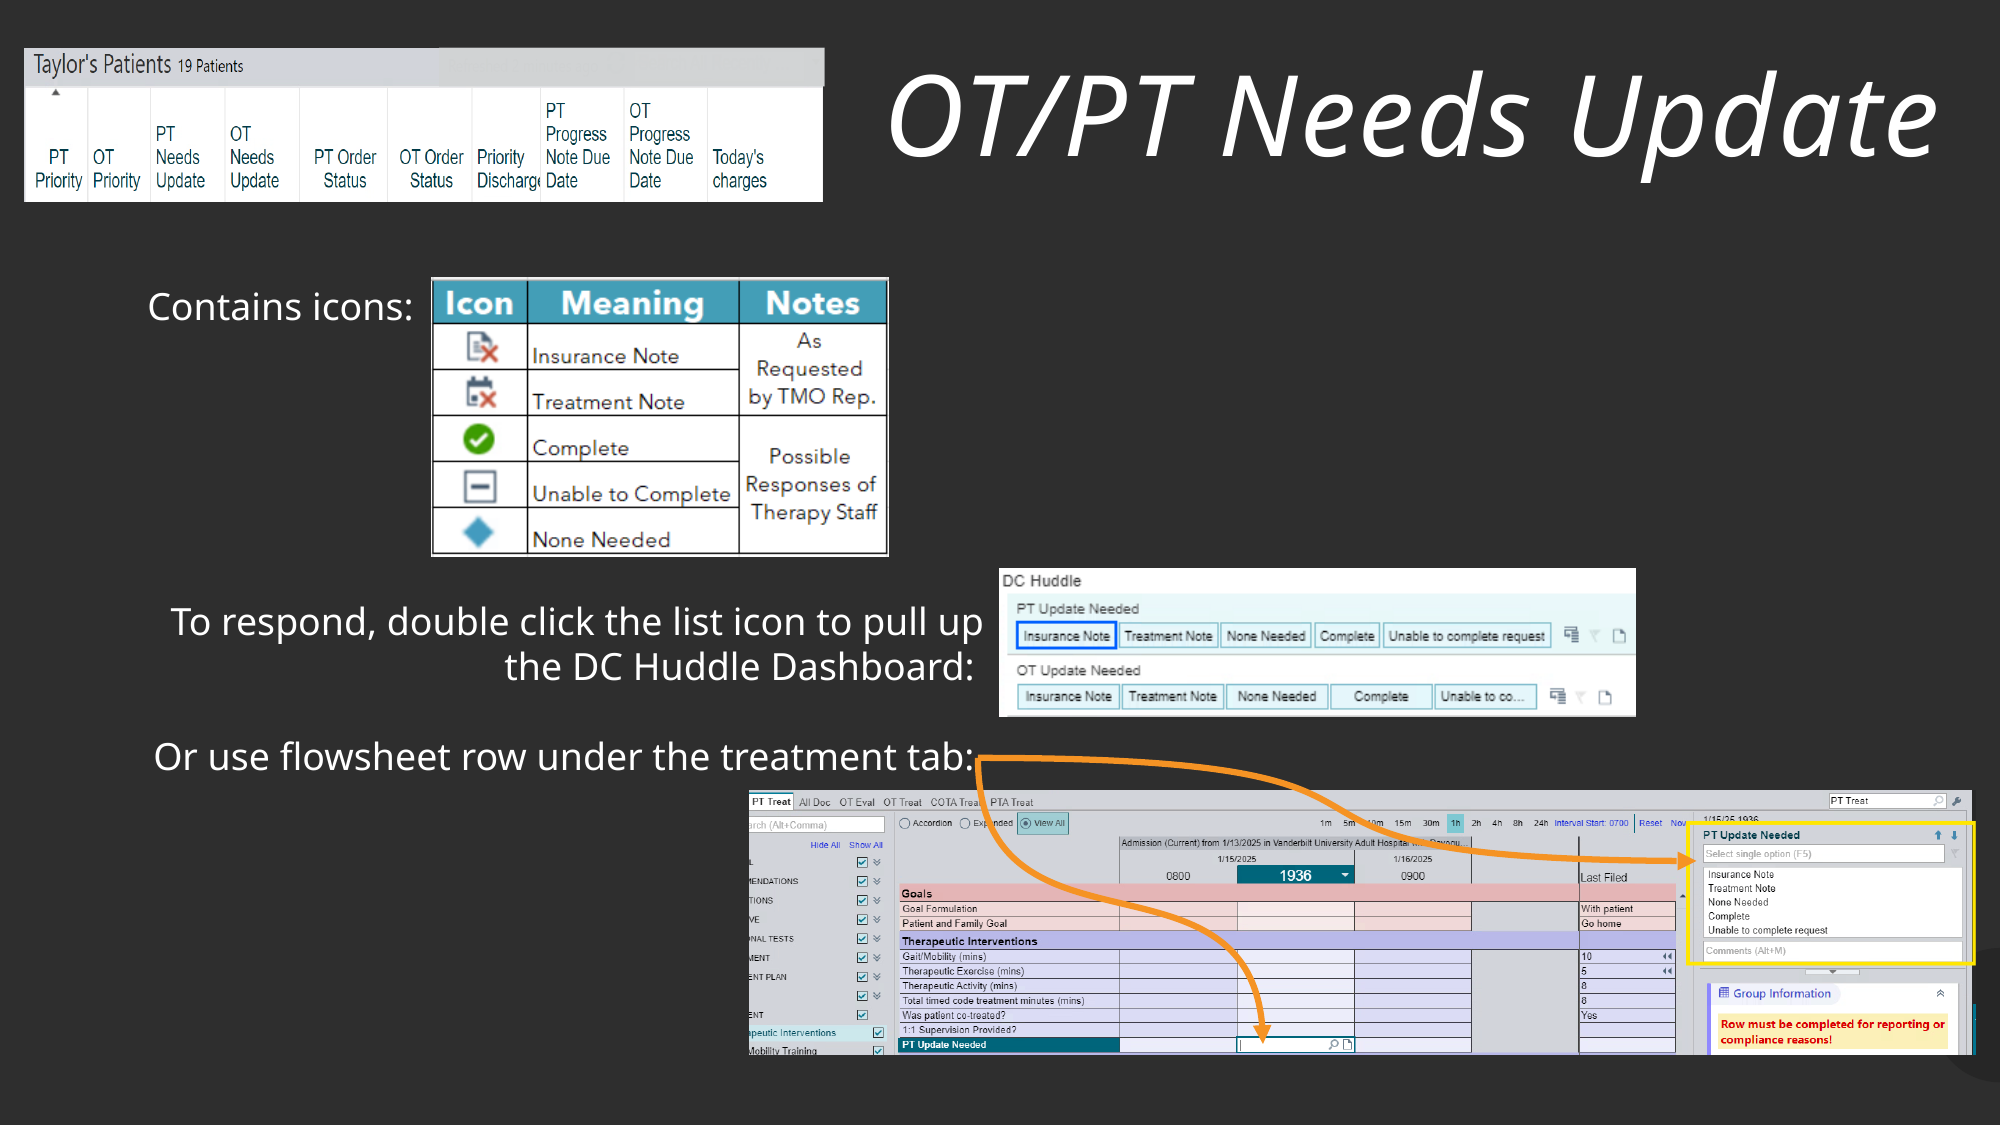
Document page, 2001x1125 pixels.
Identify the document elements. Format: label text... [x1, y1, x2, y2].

picture [999, 568, 1636, 717]
picture [431, 277, 889, 557]
title OT/PT Needs Update [849, 51, 1976, 236]
text_box Contains icons: To respond, double click the list icon to pull up the DC Huddle Dashboard: Or use flowsheet row under the treatment tab: [132, 275, 1000, 831]
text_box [977, 758, 1264, 1044]
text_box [977, 757, 1697, 861]
picture [749, 790, 1976, 1055]
picture [24, 47, 825, 202]
